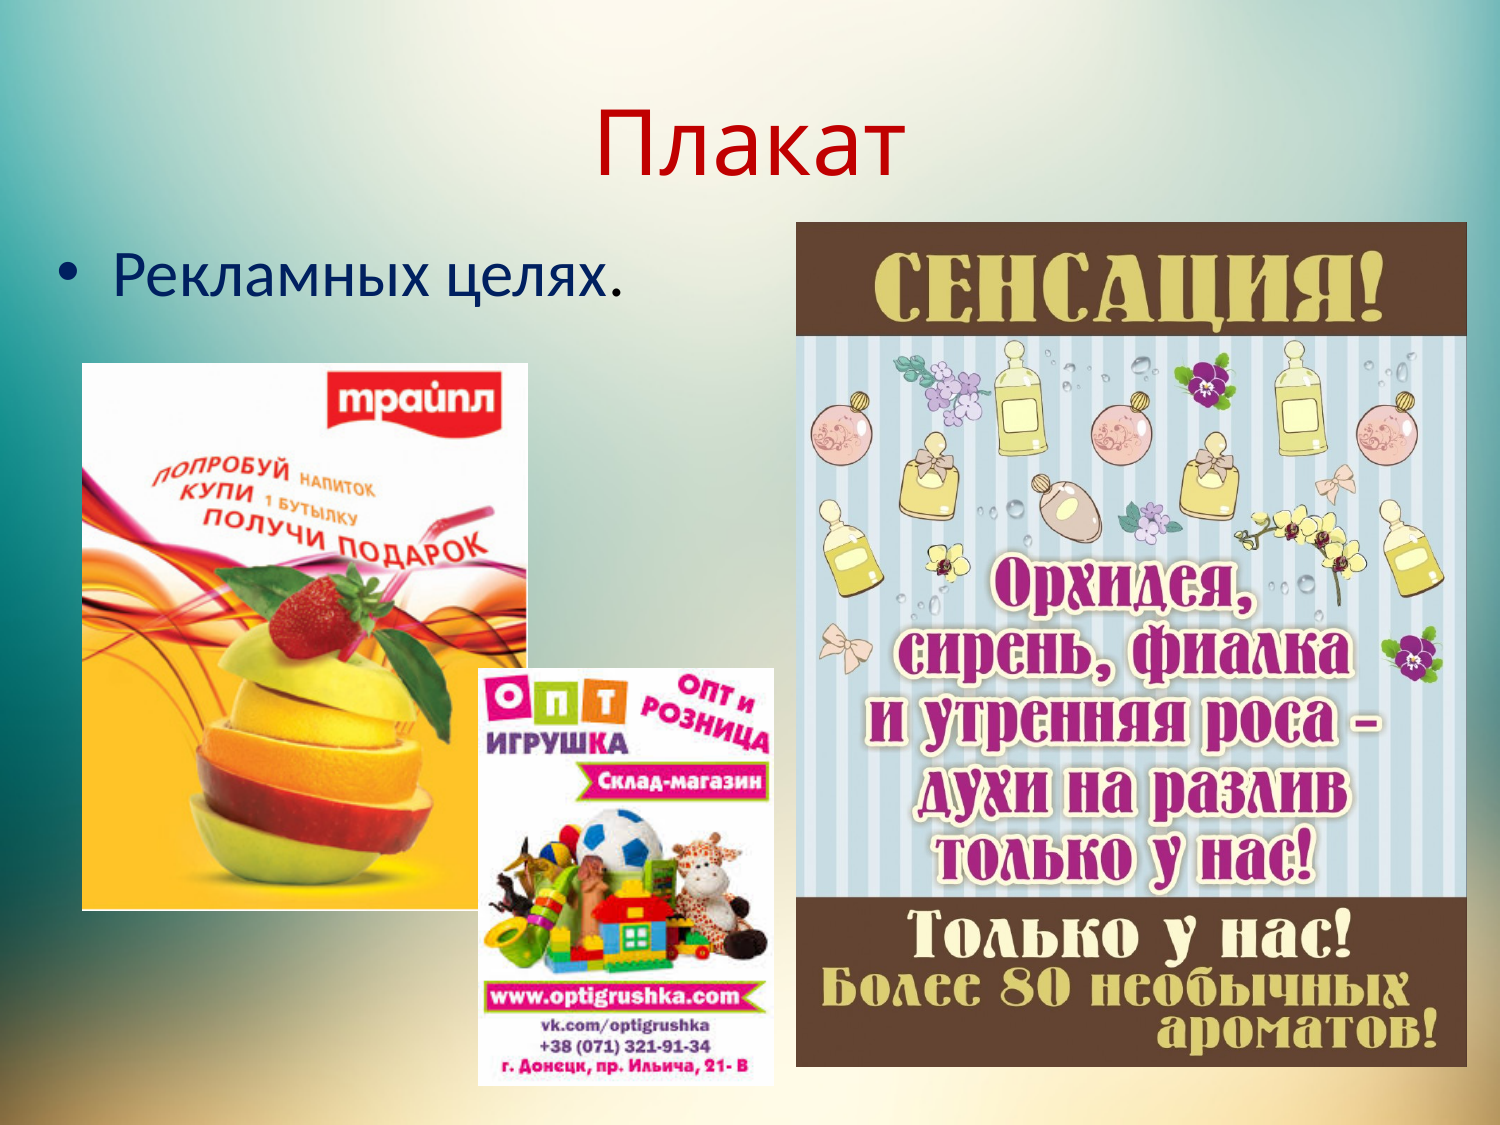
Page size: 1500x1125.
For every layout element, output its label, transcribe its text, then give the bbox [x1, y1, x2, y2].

picture [0, 0, 1500, 1125]
title Плакат [75, 45, 1425, 222]
list Рекламных целях. [41, 222, 794, 966]
